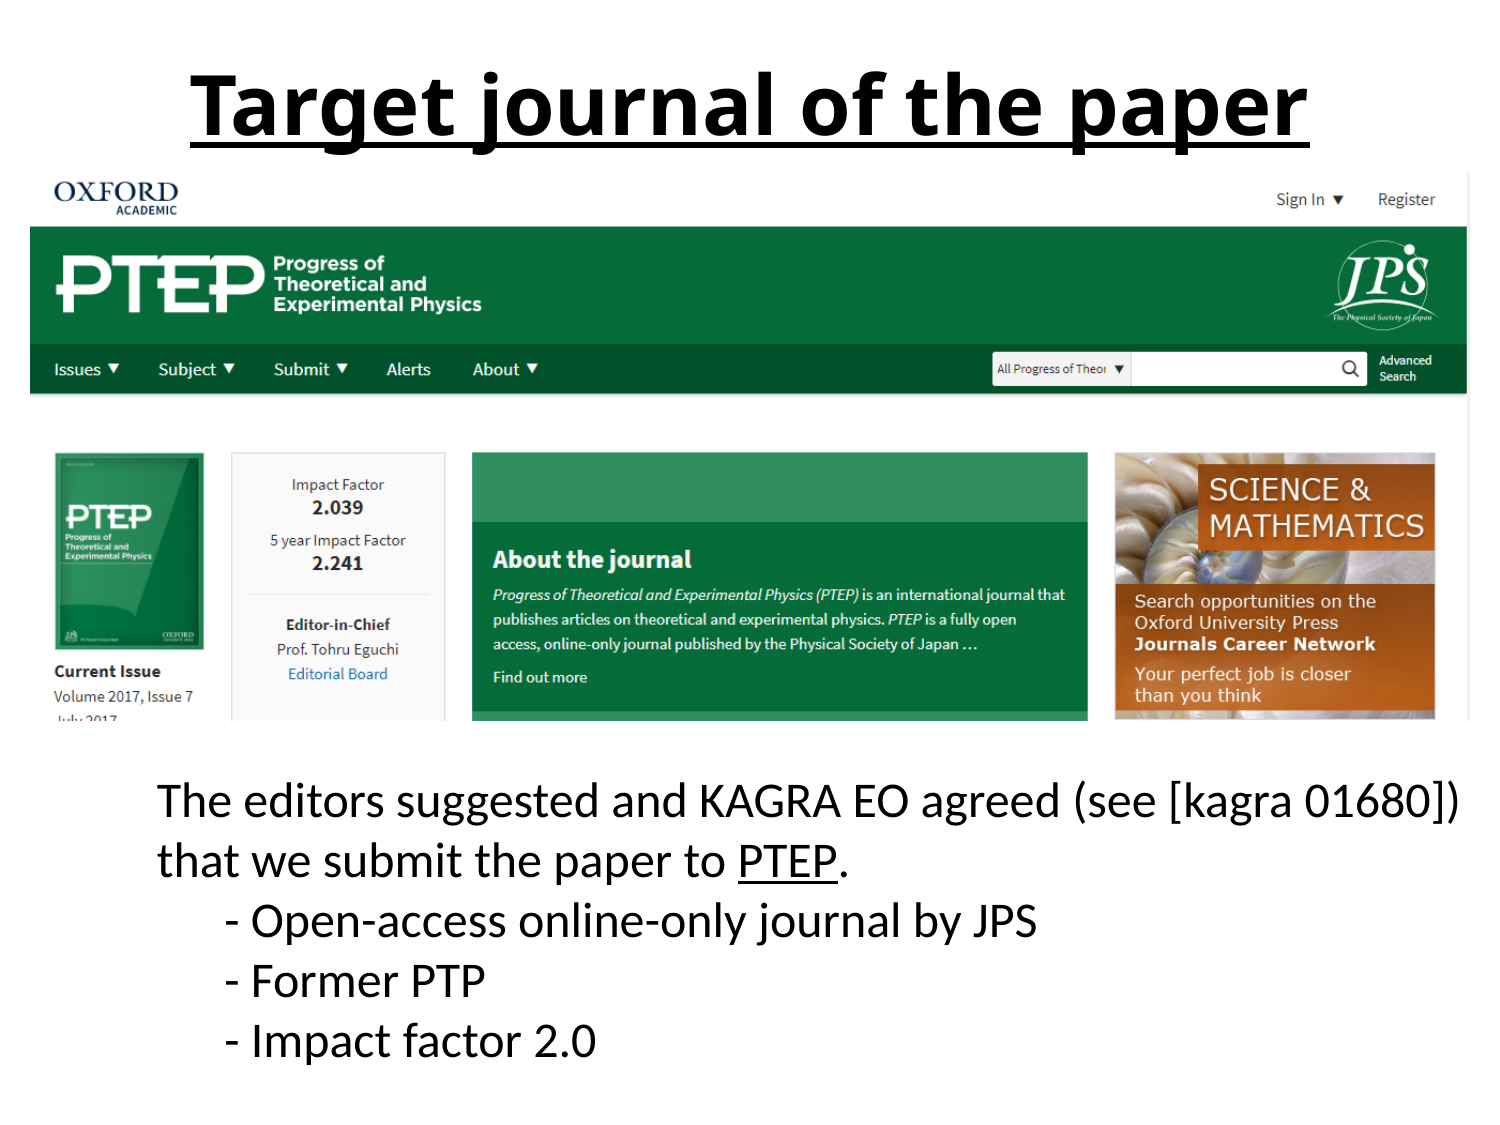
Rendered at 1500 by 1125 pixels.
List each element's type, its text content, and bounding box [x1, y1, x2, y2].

picture [30, 172, 1470, 721]
title Target journal of the paper [103, 0, 1397, 172]
text_box The editors suggested and KAGRA EO agreed (see [kagra 01680]) that we submit the paper to PTEP. - Open-access online-only journal by JPS - Former PTP - Impact factor 2.0 [142, 759, 1489, 1075]
